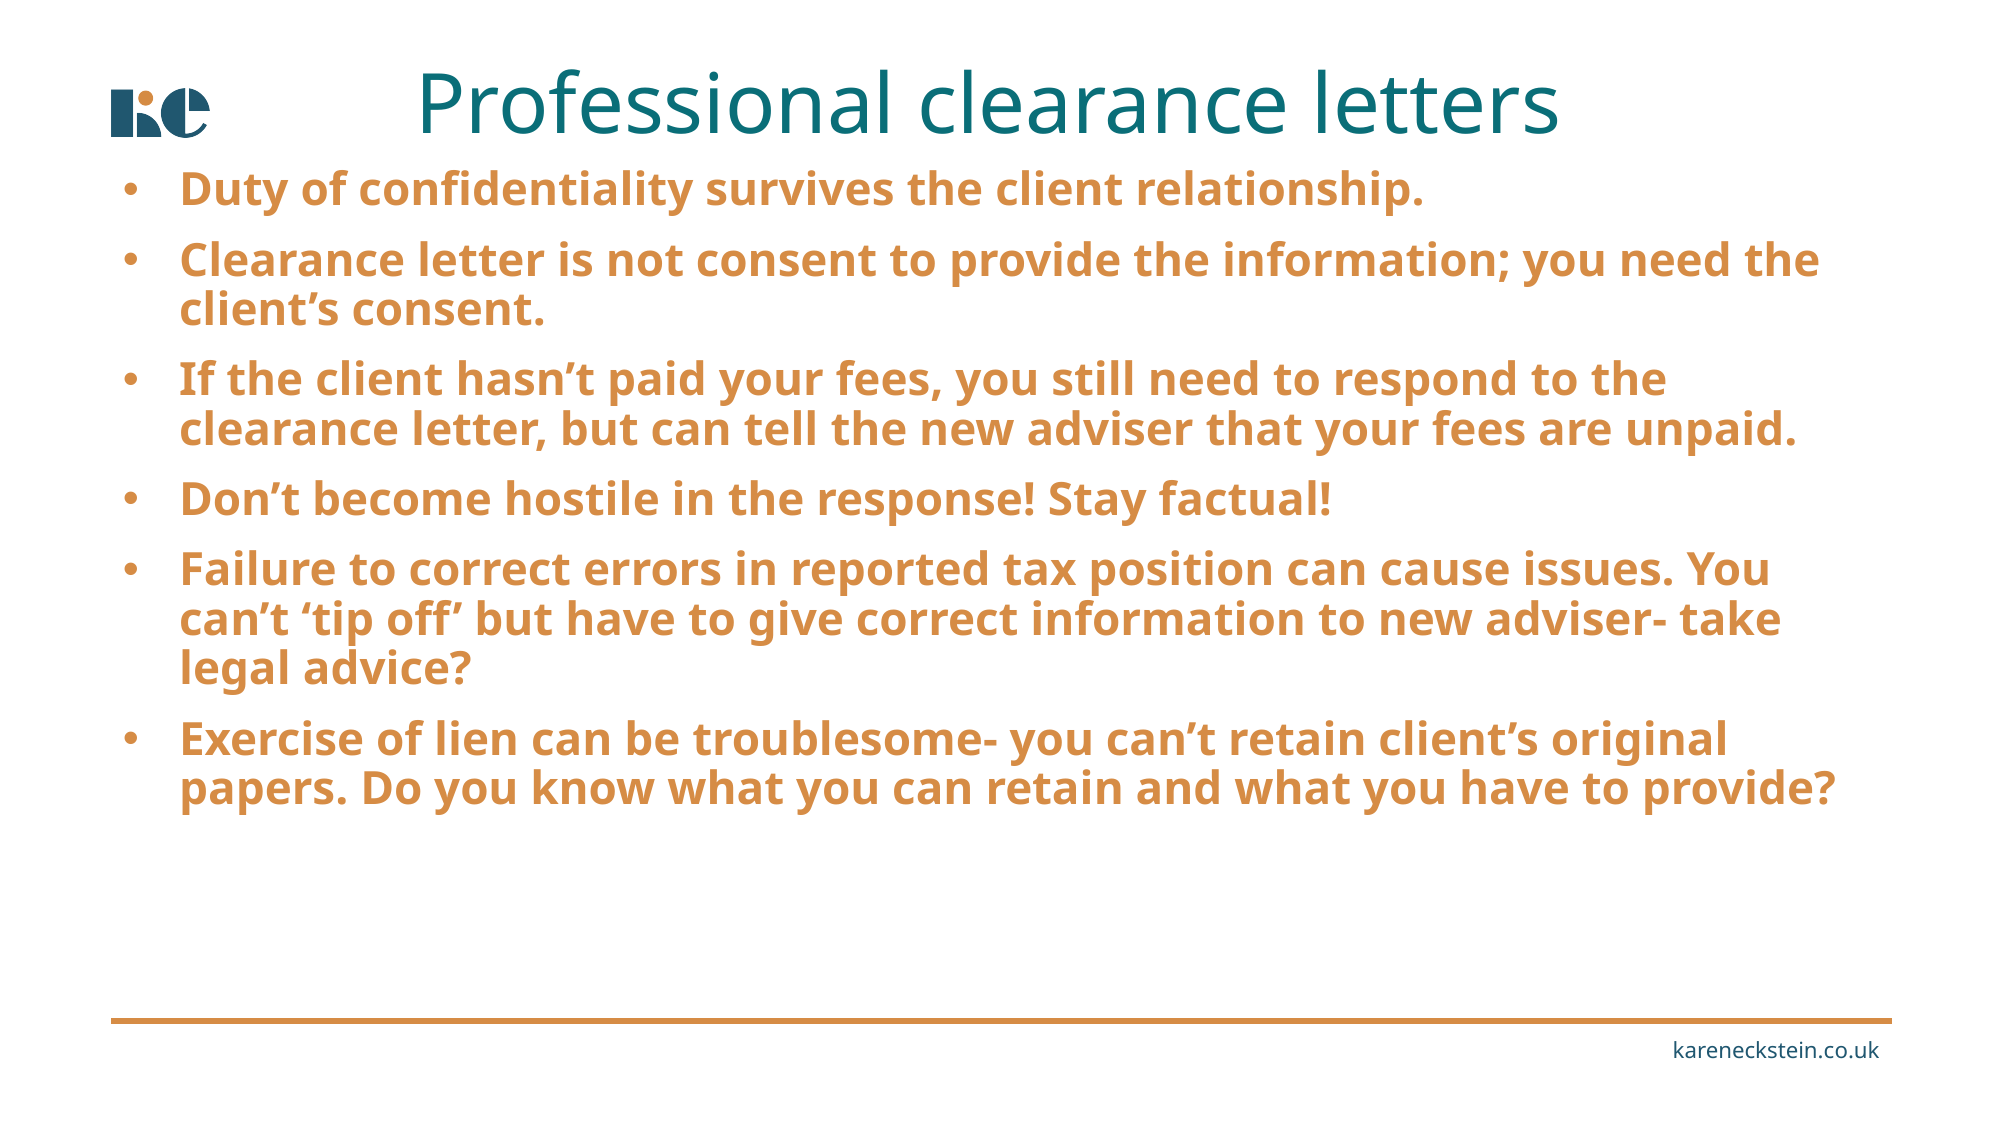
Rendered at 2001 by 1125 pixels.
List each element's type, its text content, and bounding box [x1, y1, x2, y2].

list Professional clearance letters [108, 51, 1892, 158]
list Duty of confidentiality survives the client relationship. Clearance letter is not consent to provide the information; you need the client’s consent. If the client hasn’t paid your fees, you still need to respond to the clearance letter, but can tell the new adviser that your fees are unpaid. Don’t become hostile in the response! Stay factual! Failure to correct errors in reported tax position can cause issues. You can’t ‘tip off’ but have to give correct information to new adviser- take legal advice? Exercise of lien can be troublesome- you can’t retain client’s original papers. Do you know what you can retain and what you have to provide? [108, 158, 1892, 1016]
